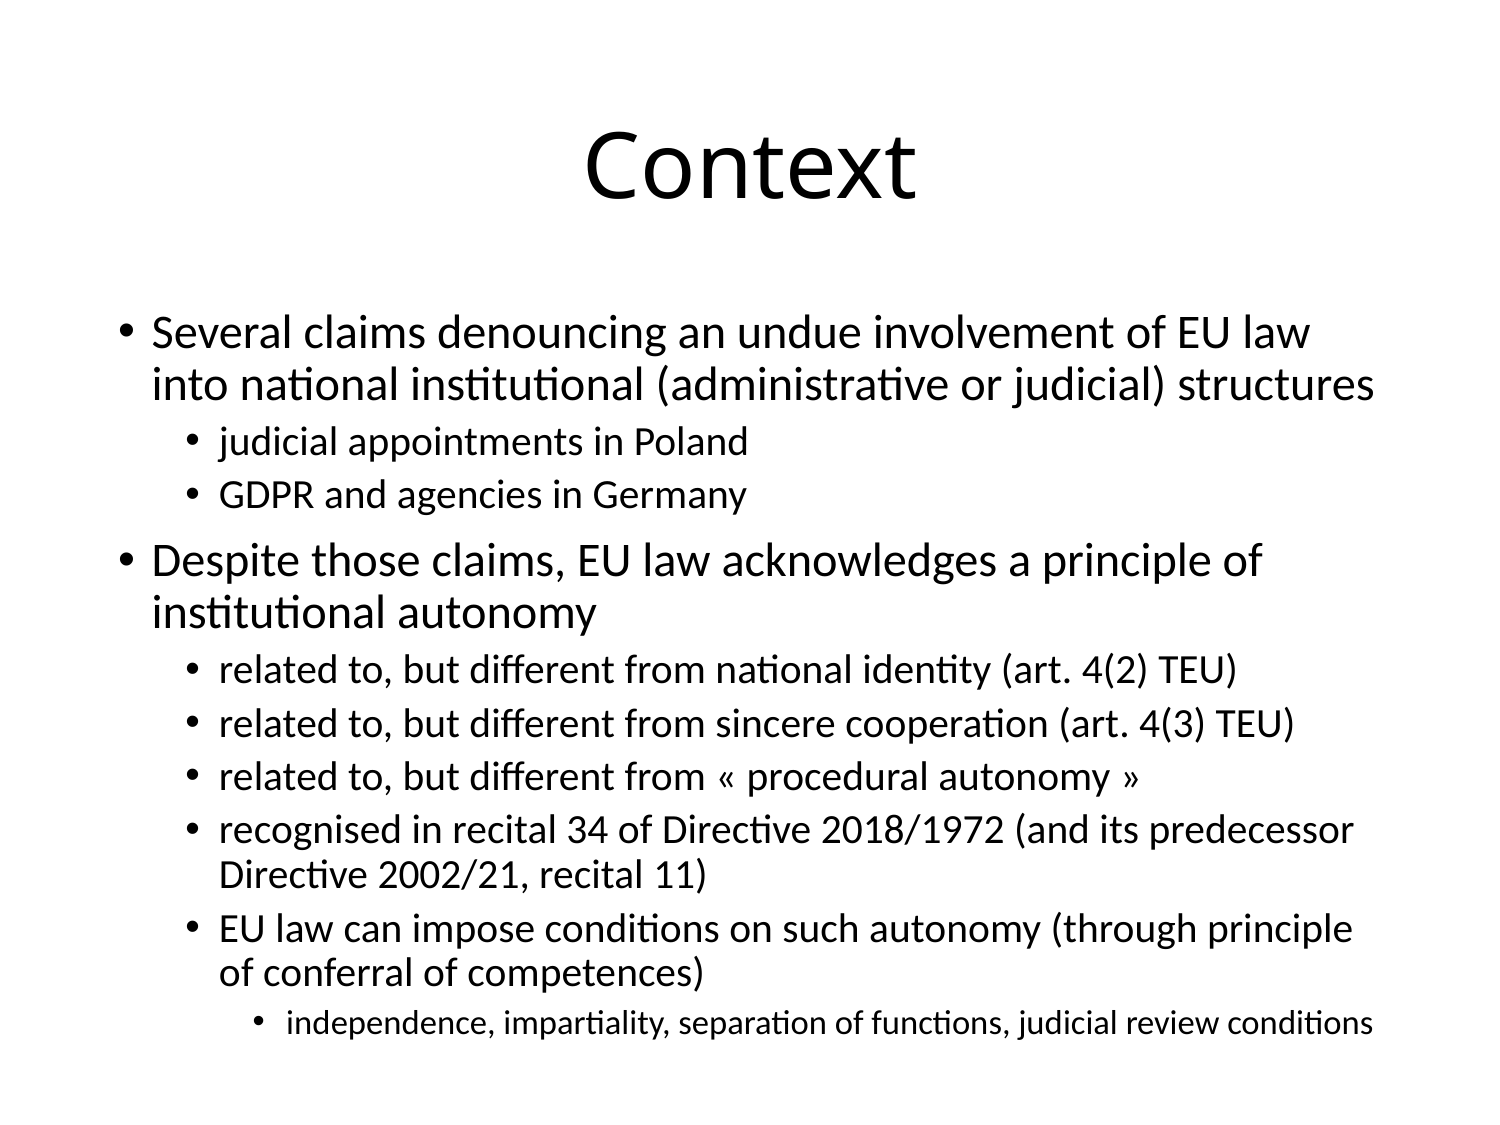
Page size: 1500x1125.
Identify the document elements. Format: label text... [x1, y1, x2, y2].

list Several claims denouncing an undue involvement of EU law into national institutional (administrative or judicial) structures judicial appointments in Poland GDPR and agencies in Germany Despite those claims, EU law acknowledges a principle of institutional autonomy related to, but different from national identity (art. 4(2) TEU) related to, but different from sincere cooperation (art. 4(3) TEU) related to, but different from « procedural autonomy » recognised in recital 34 of Directive 2018/1972 (and its predecessor Directive 2002/21, recital 11) EU law can impose conditions on such autonomy (through principle of conferral of competences) independence, impartiality, separation of functions, judicial review conditions [103, 299, 1397, 1113]
title Context [103, 59, 1397, 278]
